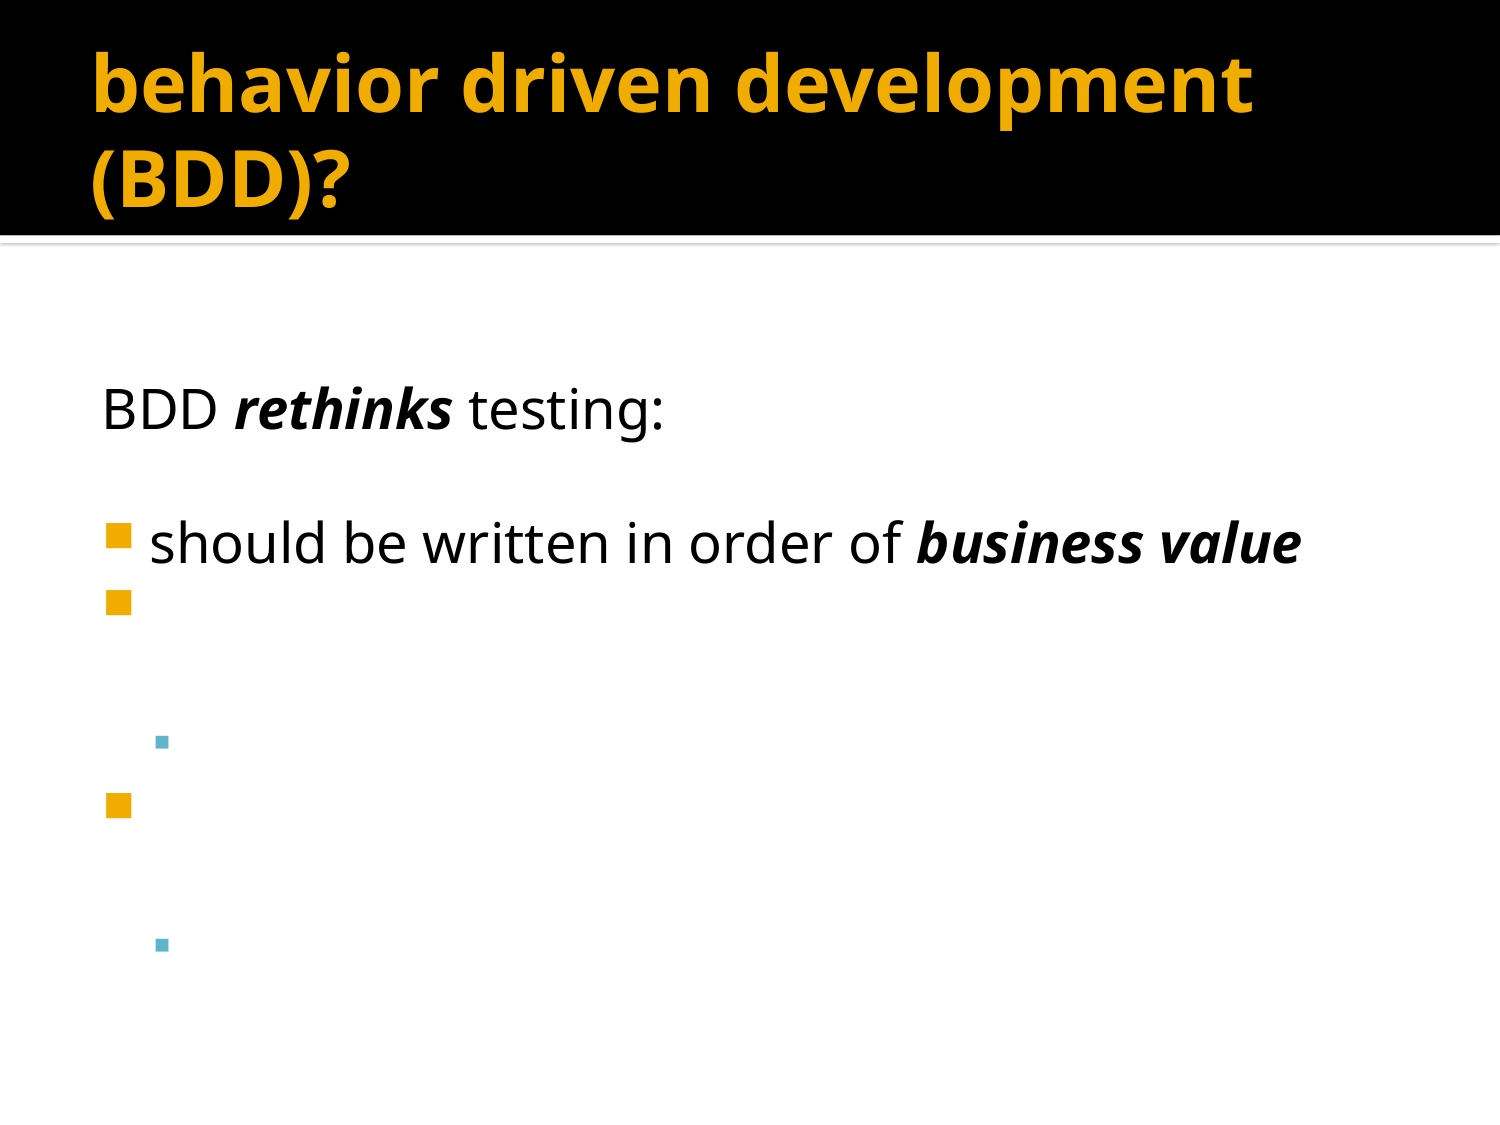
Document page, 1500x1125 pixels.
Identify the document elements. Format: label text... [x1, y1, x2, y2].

title behavior driven development (BDD)? [75, 25, 1425, 231]
list BDD rethinks testing: should be written in order of business value should use the standard agile framework of a User story: "As a [role] I want [feature] so that [benefit]” should be written with Acceptance criteria in terms of scenarios and implemented as classes: Given [initial context], when [event occurs], then [ensure some outcomes] [75, 291, 1425, 1050]
